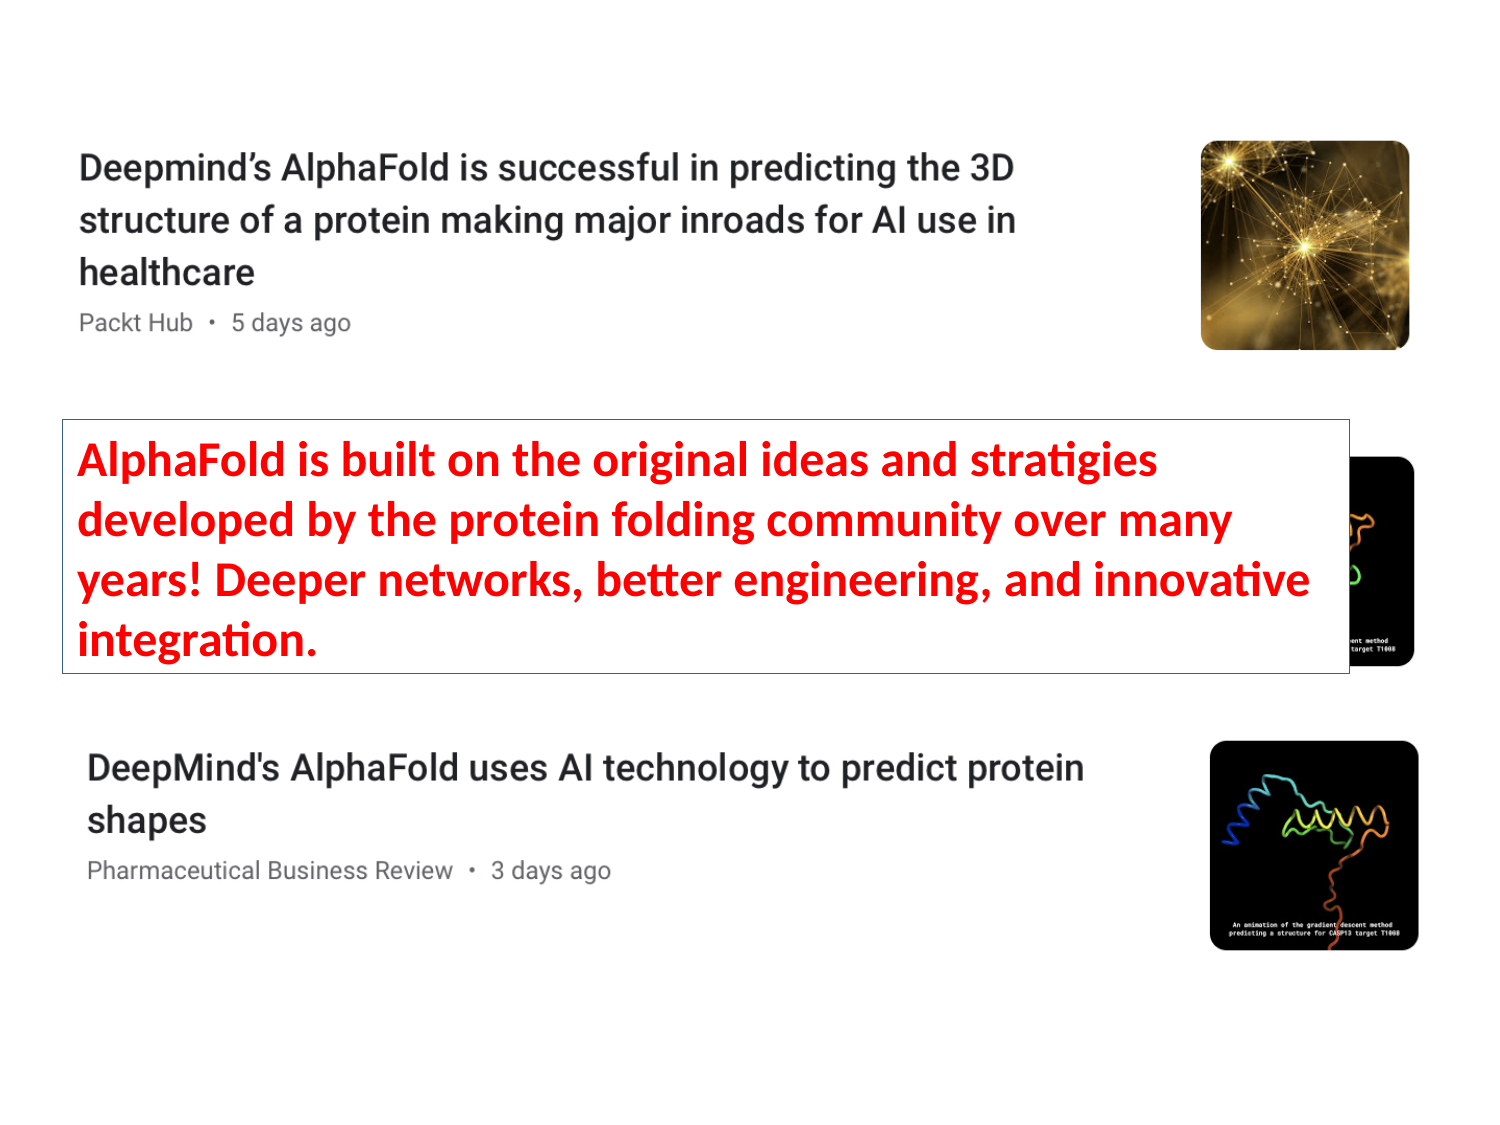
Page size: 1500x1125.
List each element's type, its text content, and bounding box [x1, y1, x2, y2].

text_box AlphaFold is built on the original ideas and stratigies developed by the protein folding community over many years! Deeper networks, better engineering, and innovative integration. [62, 419, 1350, 674]
picture [62, 124, 1426, 372]
picture [68, 442, 1432, 683]
picture [68, 724, 1430, 965]
